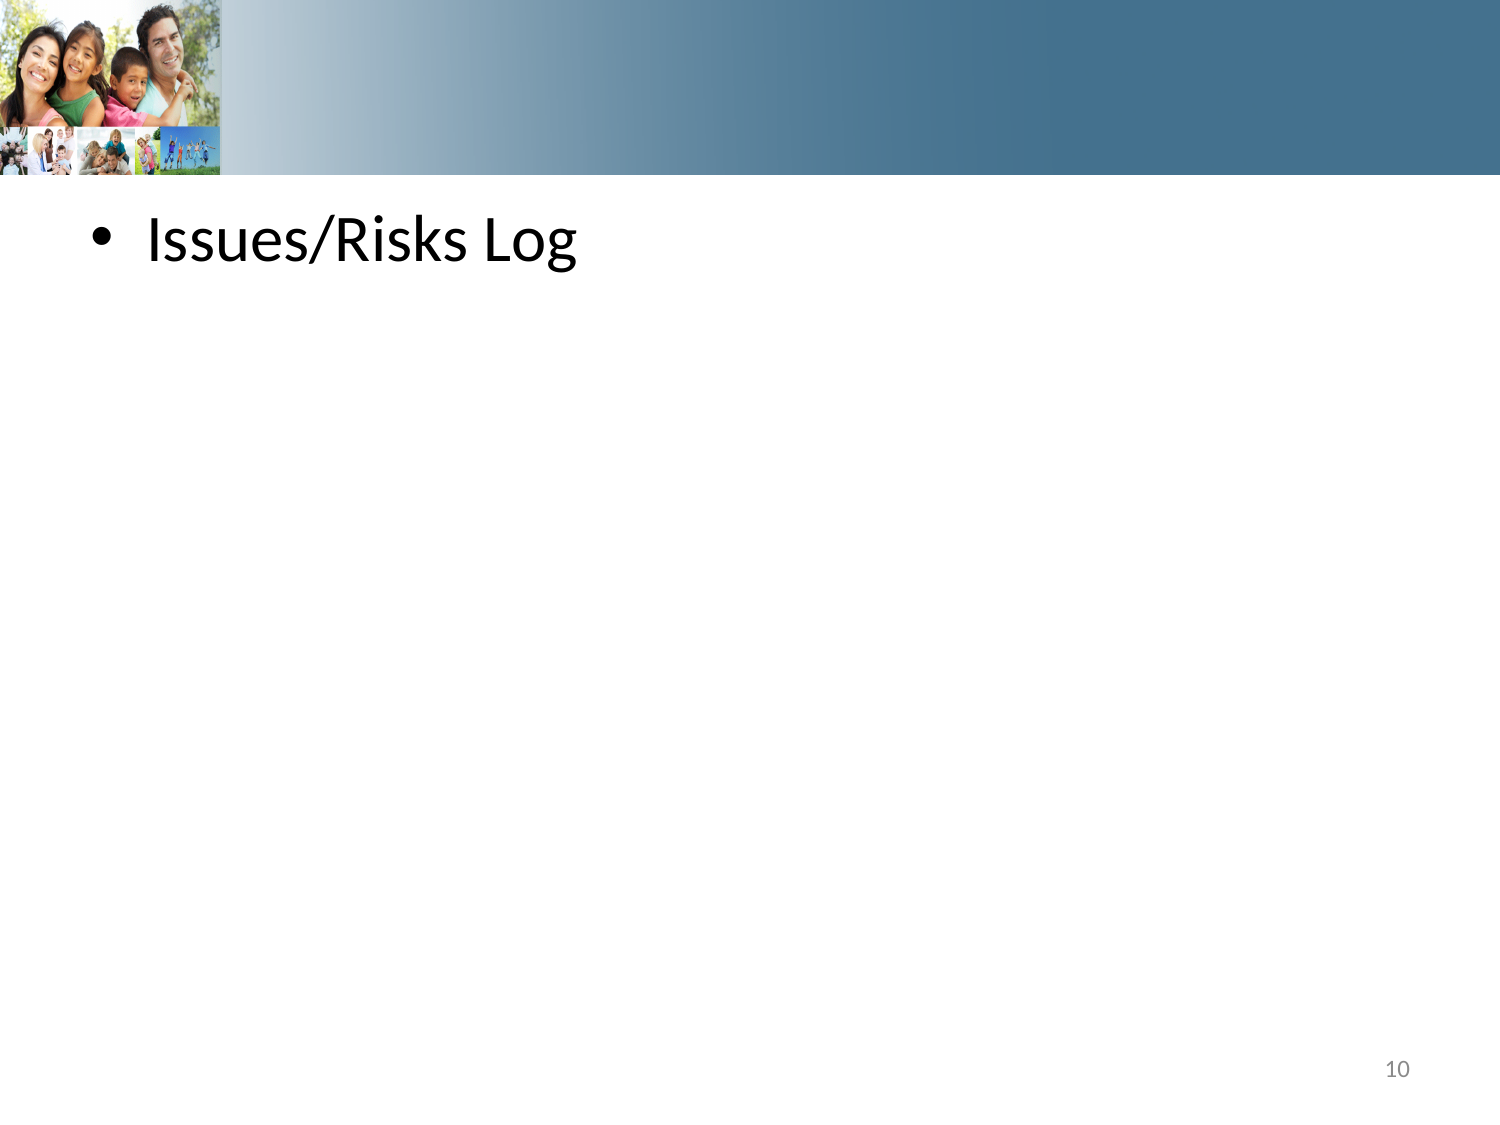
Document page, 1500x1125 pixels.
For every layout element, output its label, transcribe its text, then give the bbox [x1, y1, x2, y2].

slide_number 10 [1074, 1037, 1425, 1098]
list Issues/Risks Log [75, 187, 1425, 1000]
picture [0, 0, 1500, 175]
